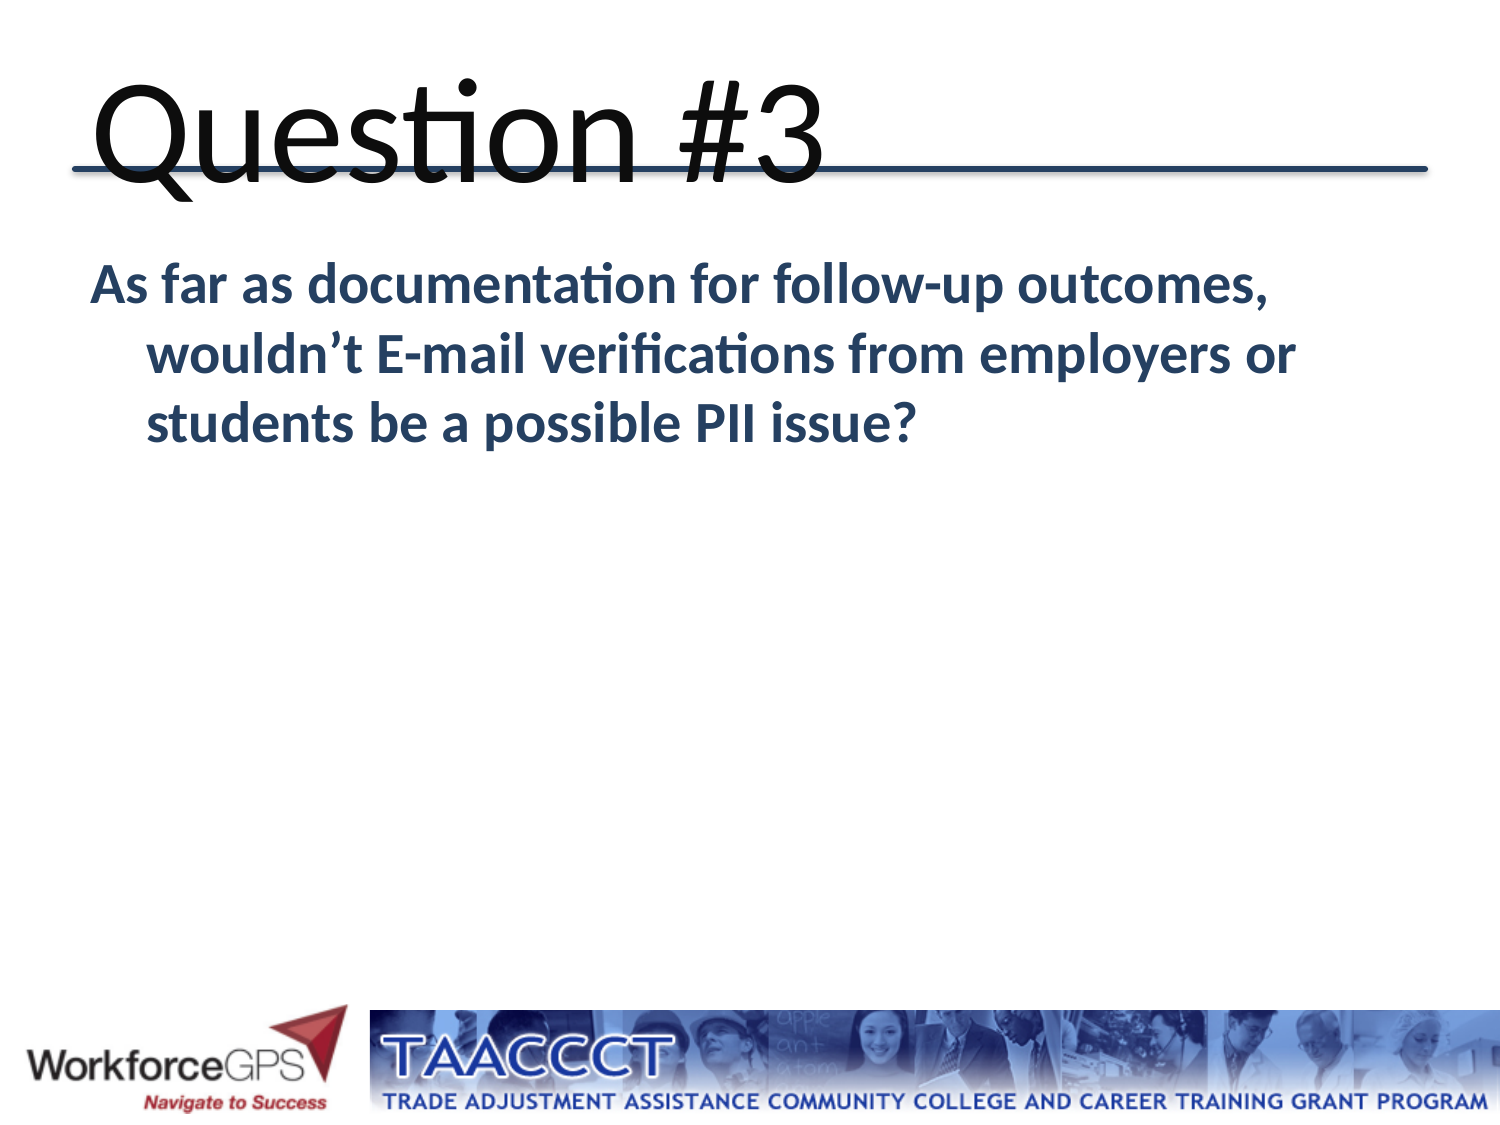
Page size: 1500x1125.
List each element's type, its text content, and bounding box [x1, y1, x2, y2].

picture [24, 1004, 351, 1114]
picture [369, 1010, 1500, 1124]
list As far as documentation for follow-up outcomes, wouldn’t E-mail verifications from employers or students be a possible PII issue? [75, 237, 1425, 968]
title Question #3 [75, 57, 1425, 188]
